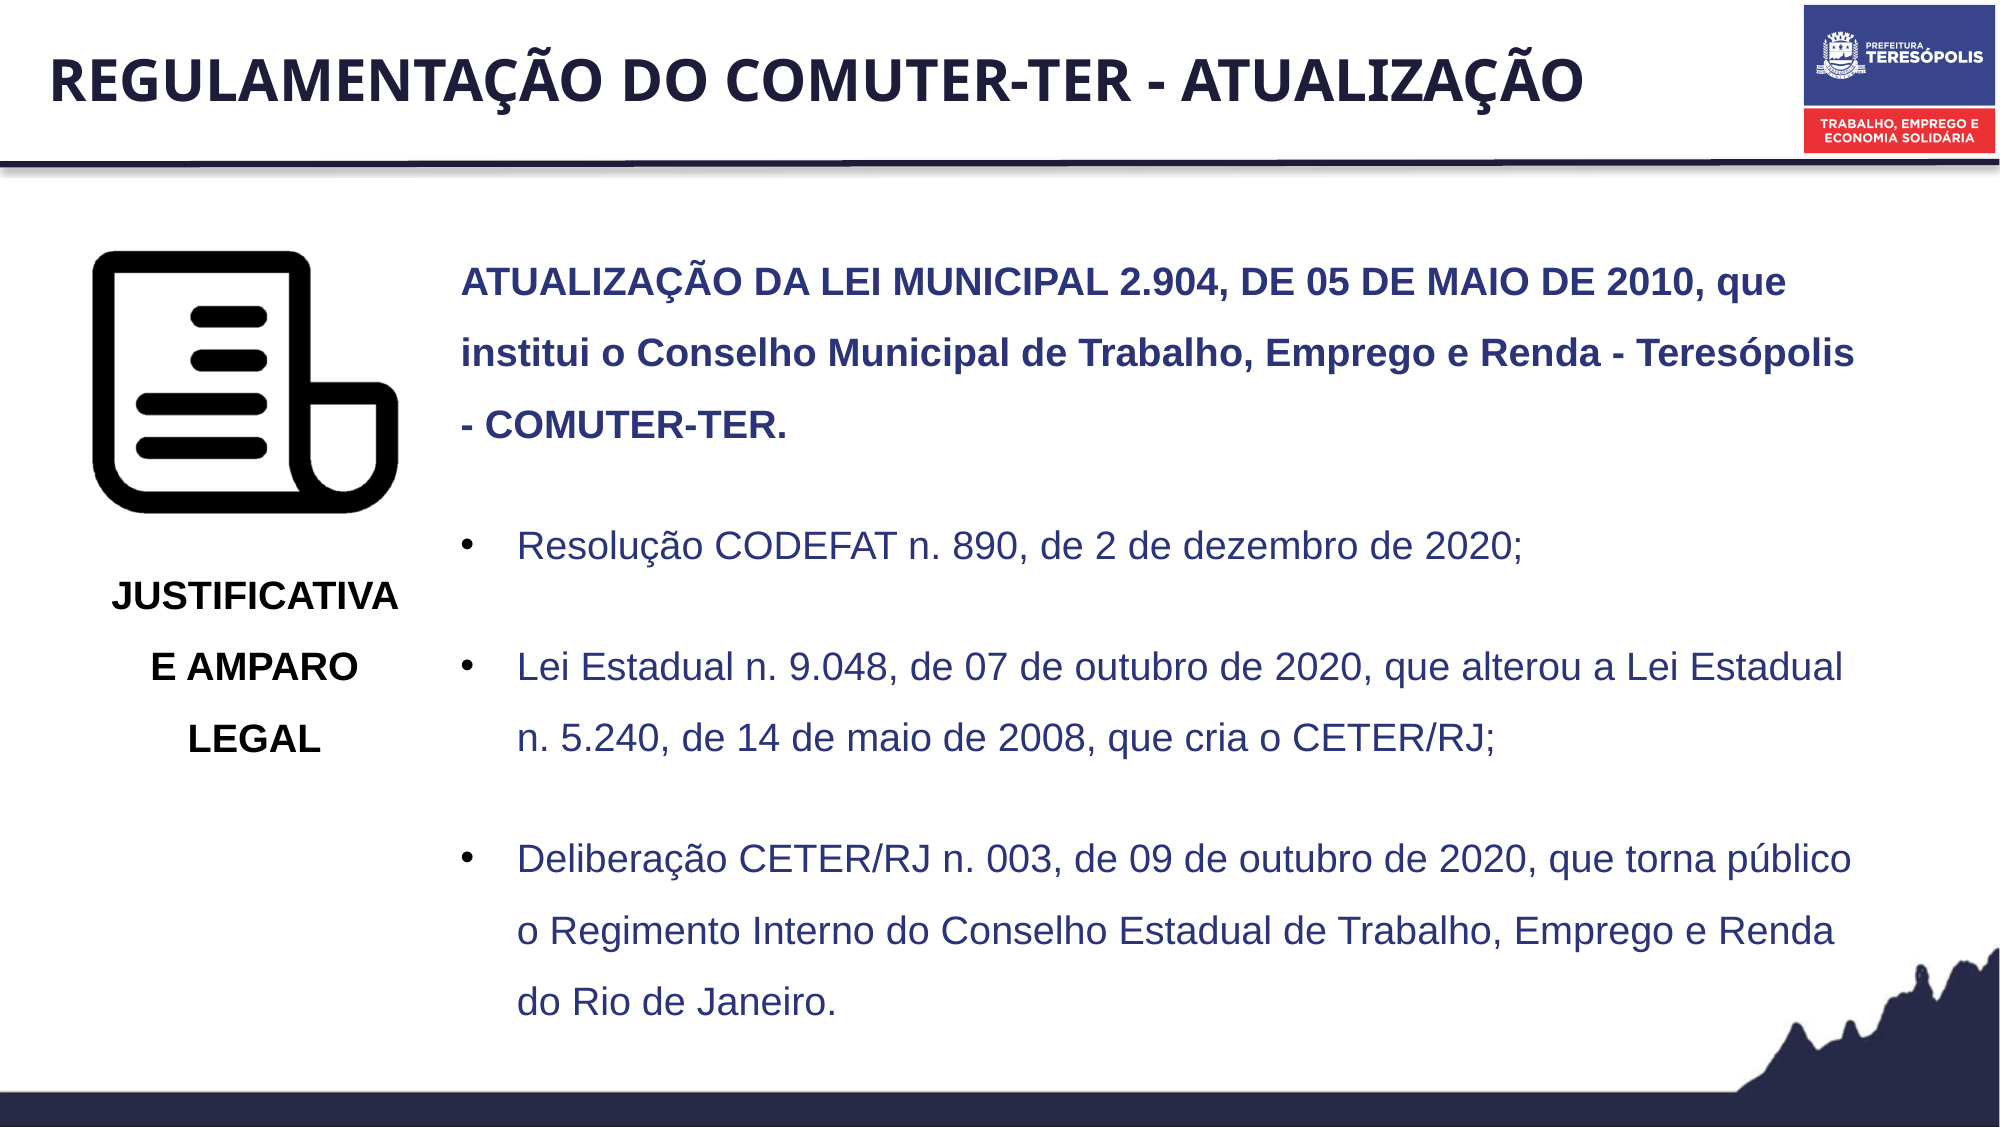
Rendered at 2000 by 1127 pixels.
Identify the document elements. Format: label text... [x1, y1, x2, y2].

text_box ATUALIZAÇÃO DA LEI MUNICIPAL 2.904, DE 05 DE MAIO DE 2010, que institui o Conselho Municipal de Trabalho, Emprego e Renda - Teresópolis - COMUTER-TER. Resolução CODEFAT n. 890, de 2 de dezembro de 2020; Lei Estadual n. 9.048, de 07 de outubro de 2020, que alterou a Lei Estadual n. 5.240, de 14 de maio de 2008, que cria o CETER/RJ; Deliberação CETER/RJ n. 003, de 09 de outubro de 2020, que torna público o Regimento Interno do Conselho Estadual de Trabalho, Emprego e Renda do Rio de Janeiro. [427, 225, 1896, 1043]
picture [63, 224, 428, 540]
picture [0, 932, 2000, 1127]
text_box JUSTIFICATIVA E AMPARO LEGAL [63, 548, 427, 783]
title REGULAMENTAÇÃO DO COMUTER-TER - ATUALIZAÇÃO [28, 23, 1781, 149]
picture [1801, 2, 1998, 156]
